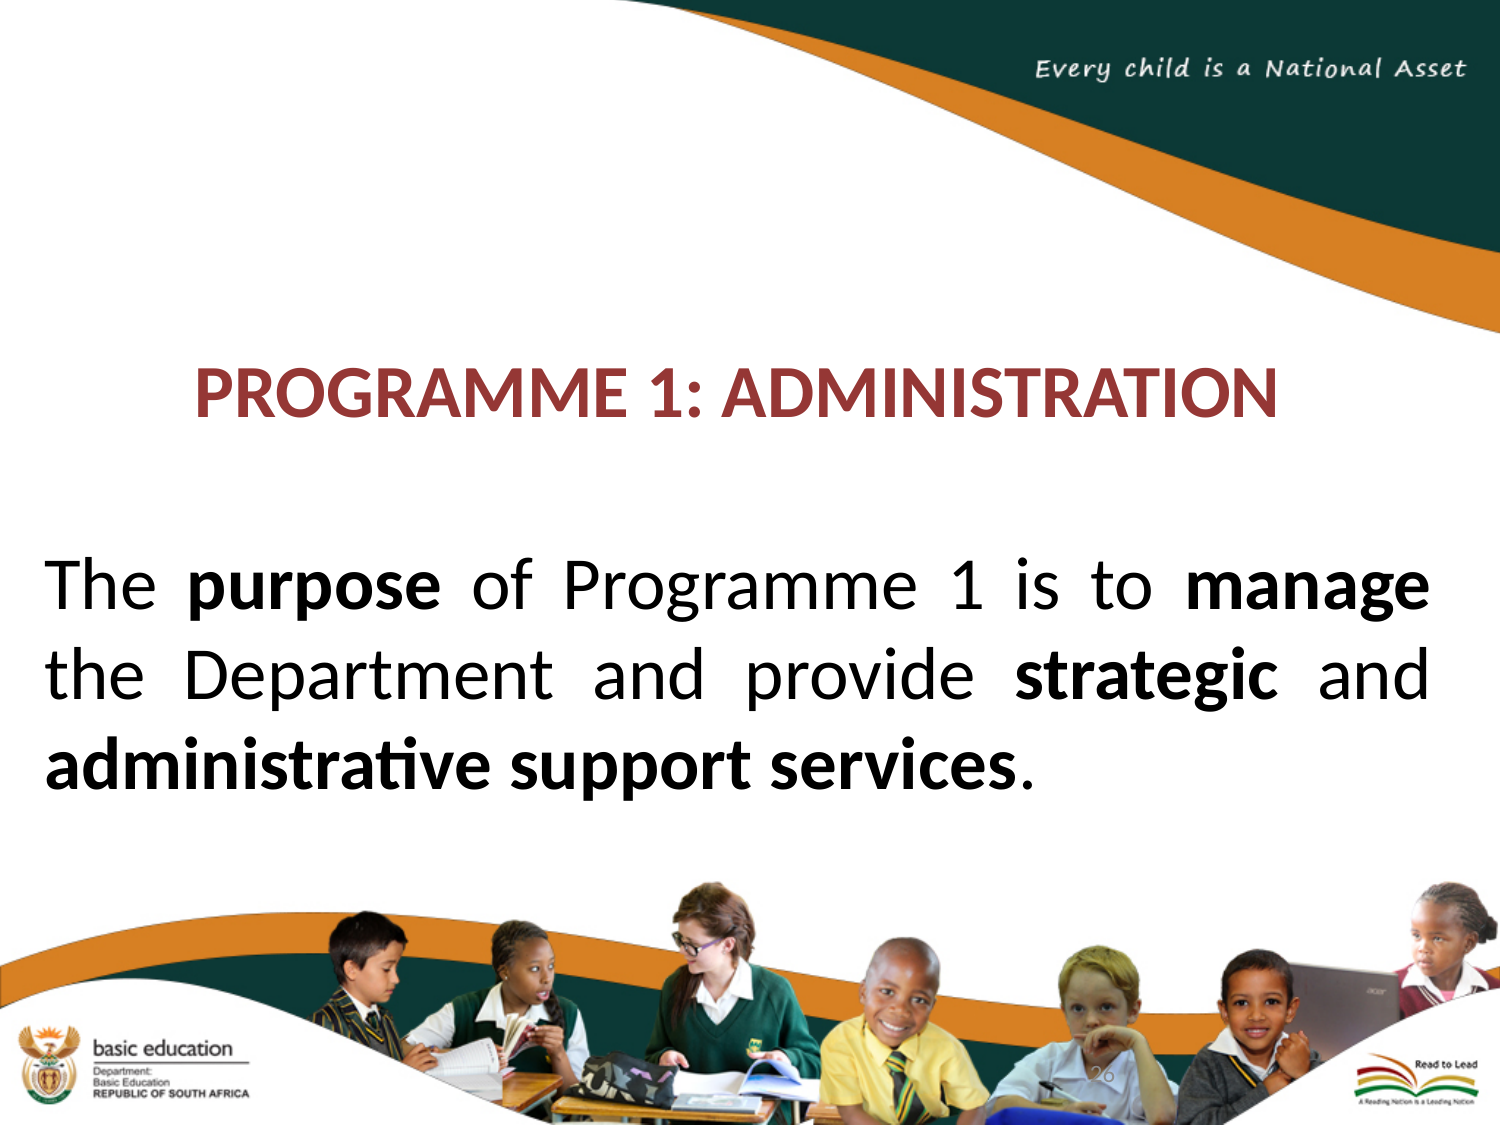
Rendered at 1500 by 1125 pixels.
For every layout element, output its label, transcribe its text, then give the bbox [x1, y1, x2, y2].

subtitle The purpose of Programme 1 is to manage the Department and provide strategic and administrative support services. [29, 527, 1447, 799]
picture [0, 0, 1500, 1125]
title PROGRAMME 1: ADMINISTRATION [100, 267, 1376, 509]
slide_number 26 [1074, 1042, 1425, 1103]
